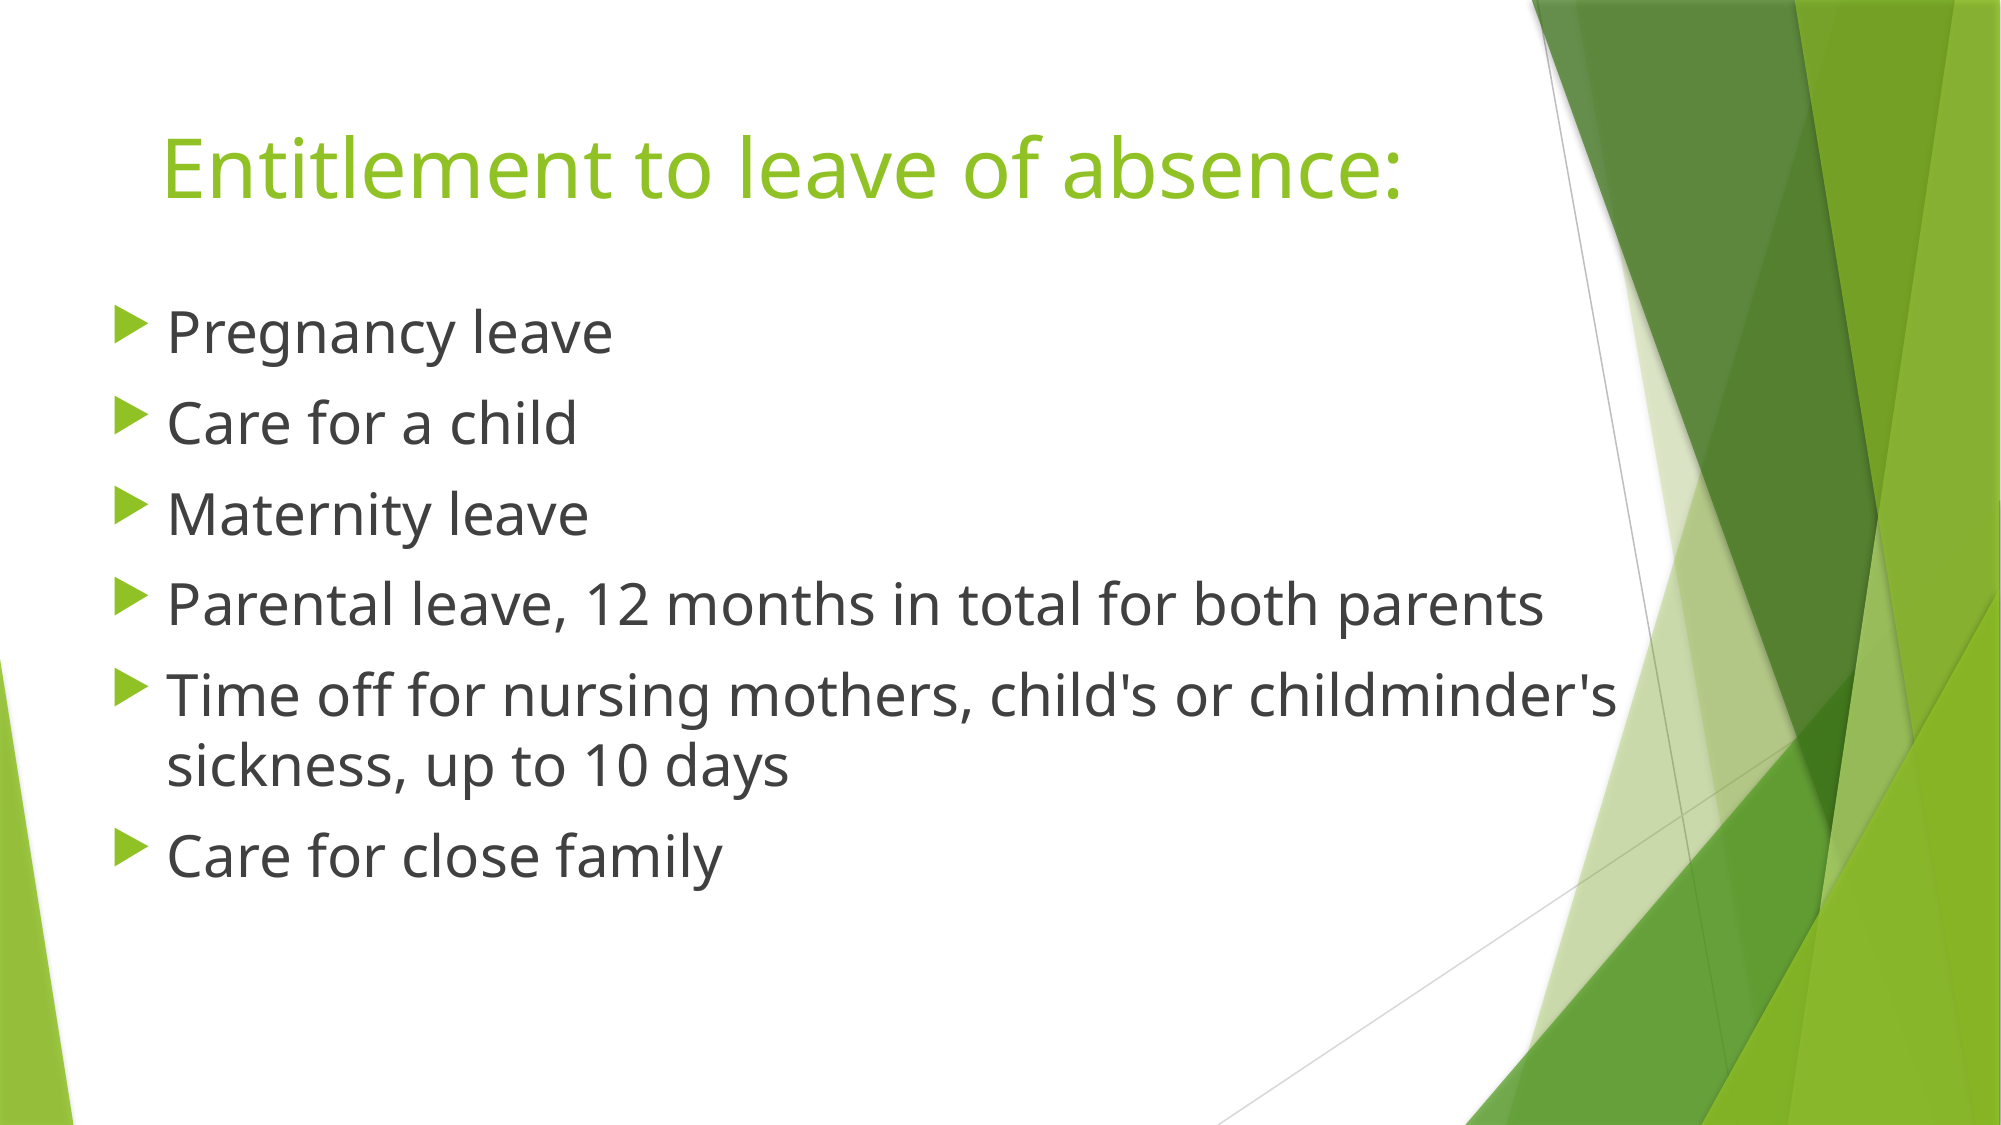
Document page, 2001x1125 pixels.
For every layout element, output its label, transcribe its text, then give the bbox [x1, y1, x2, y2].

list Pregnancy leave Care for a child Maternity leave Parental leave, 12 months in total for both parents Time off for nursing mothers, child's or childminder's sickness, up to 10 days Care for close family [95, 288, 1700, 1125]
title Entitlement to leave of absence: [89, 107, 1500, 325]
